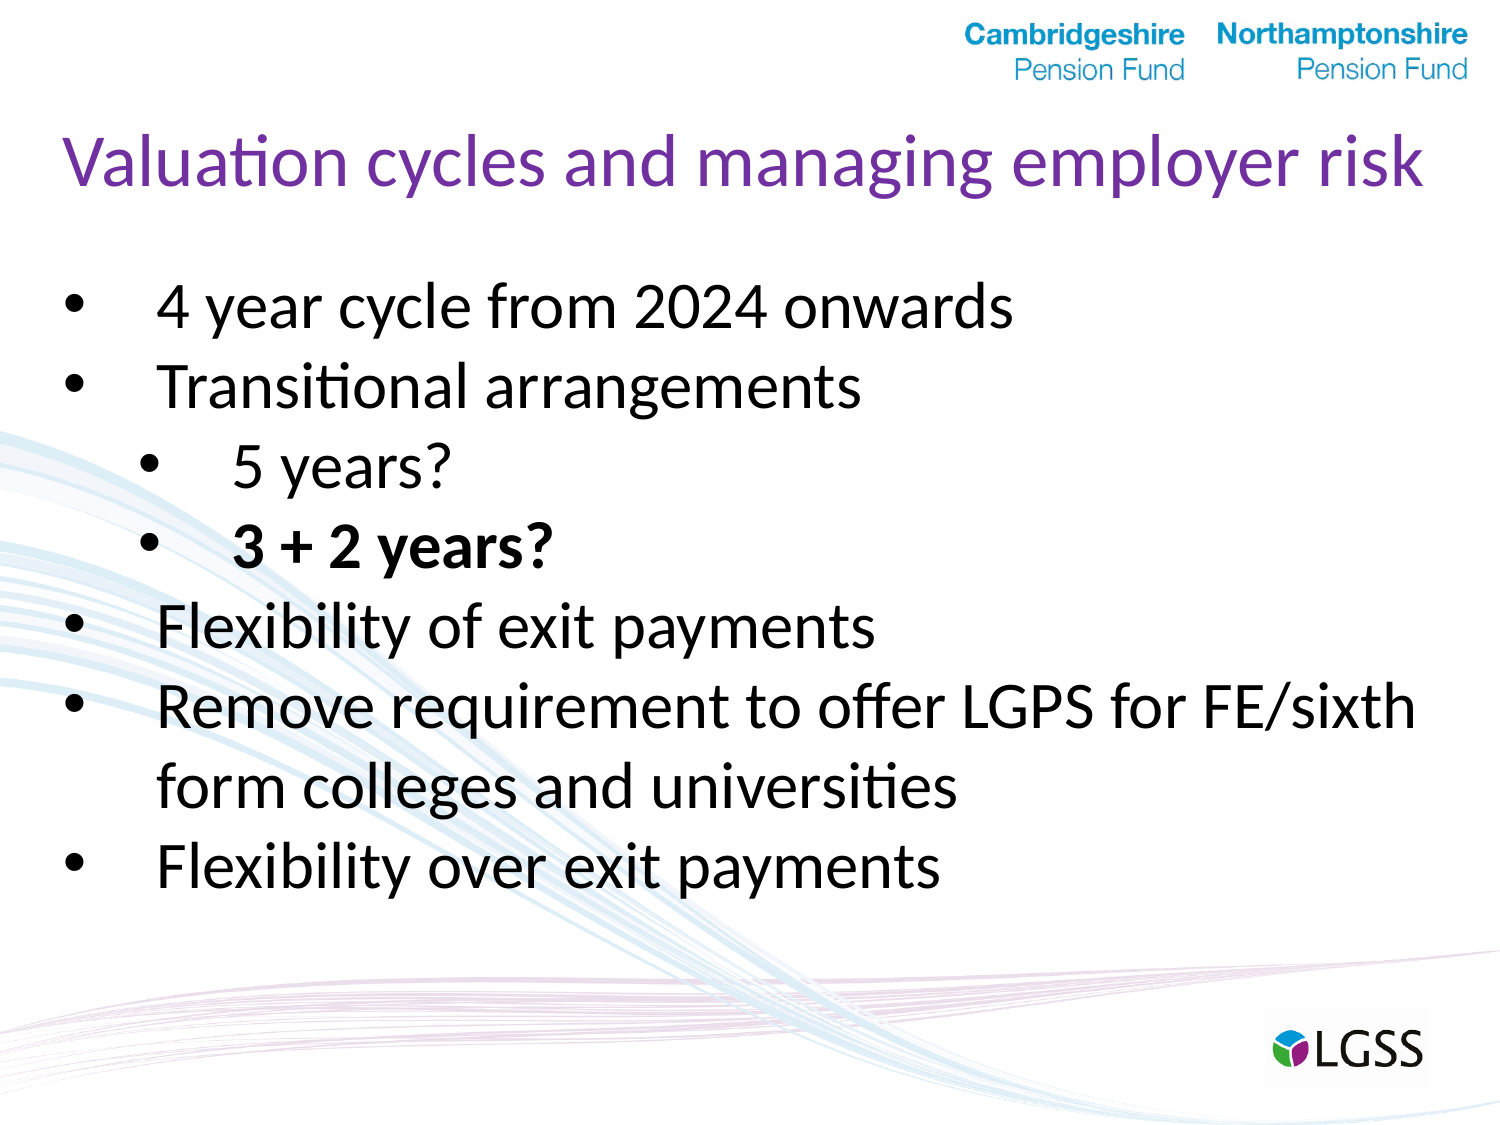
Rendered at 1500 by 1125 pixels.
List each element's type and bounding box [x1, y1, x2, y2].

text_box [0, 18, 1500, 1125]
